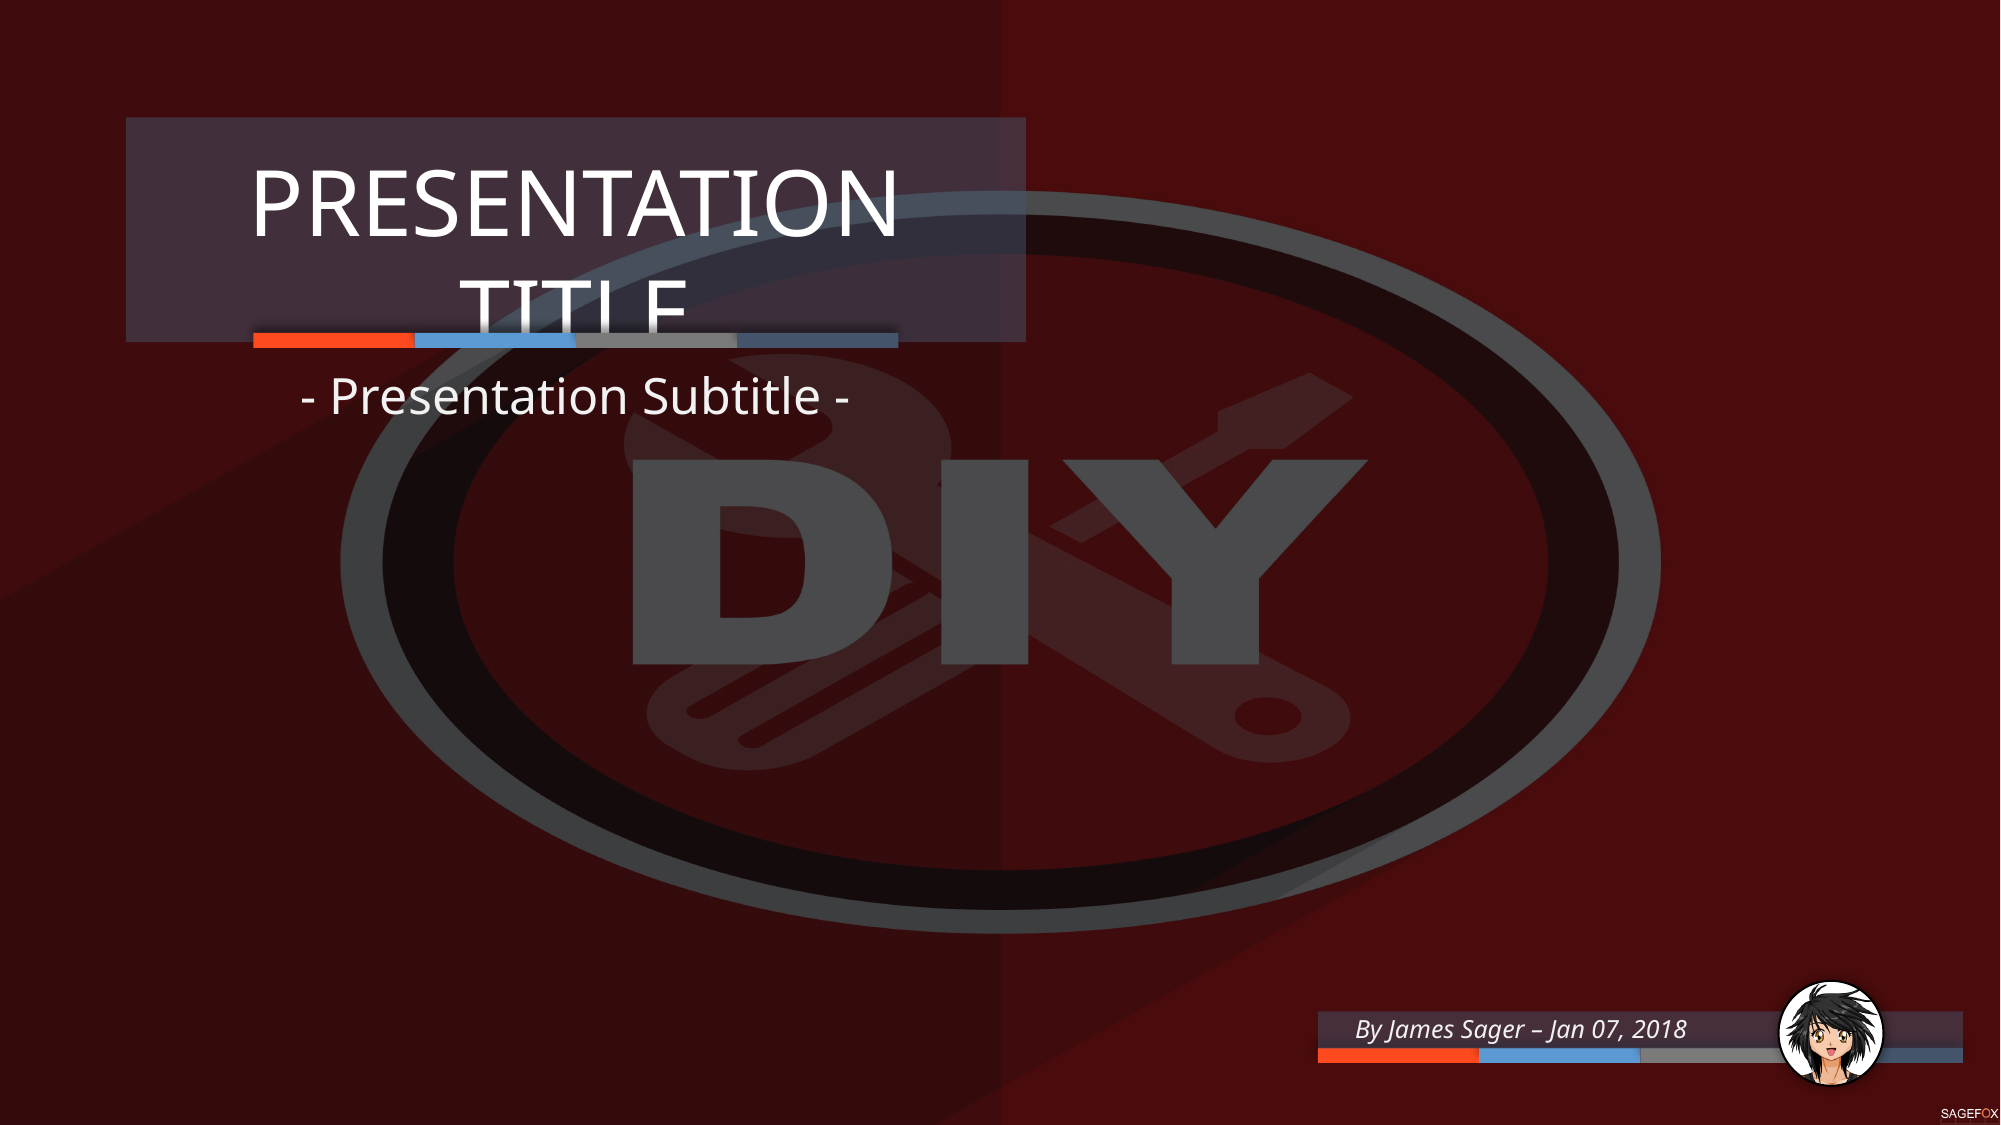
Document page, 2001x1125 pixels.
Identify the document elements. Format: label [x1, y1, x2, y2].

text_box [1317, 980, 1963, 1086]
picture [1940, 0, 2001, 1125]
text_box [125, 117, 1026, 348]
